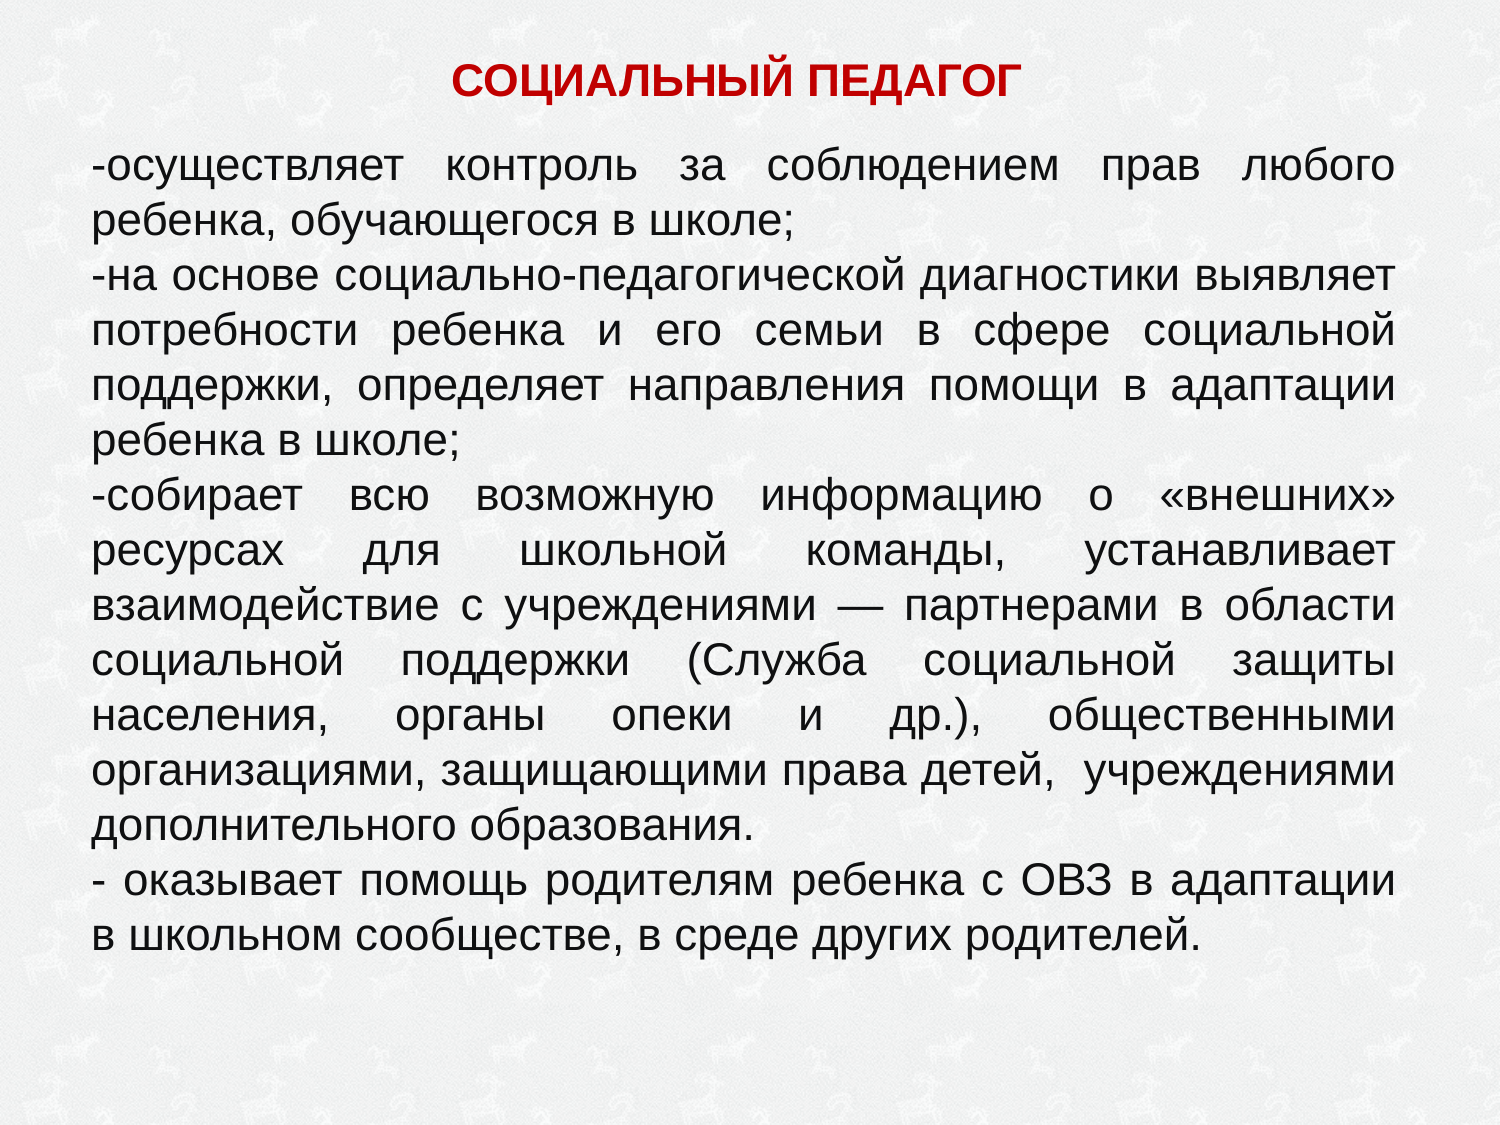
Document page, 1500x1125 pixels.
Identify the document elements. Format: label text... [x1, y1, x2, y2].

text_box СОЦИАЛЬНЫЙ ПЕДАГОГ -осуществляет контроль за соблюдением прав любого ребенка, обучающегося в школе; -на основе социально-педагогической диагностики выявляет потребности ребенка и его семьи в сфере социальной поддержки, определяет направления помощи в адаптации ребенка в школе; -собирает всю возможную информацию о «внешних» ресурсах для школьной команды, устанавливает взаимодействие с учреждениями — партнерами в области социальной поддержки (Служба социальной защиты населения, органы опеки и др.), общественными организациями, защищающими права детей, учреждениями дополнительного образования. - оказывает помощь родителям ребенка с ОВЗ в адаптации в школьном сообществе, в среде других родителей. [76, 42, 1412, 968]
